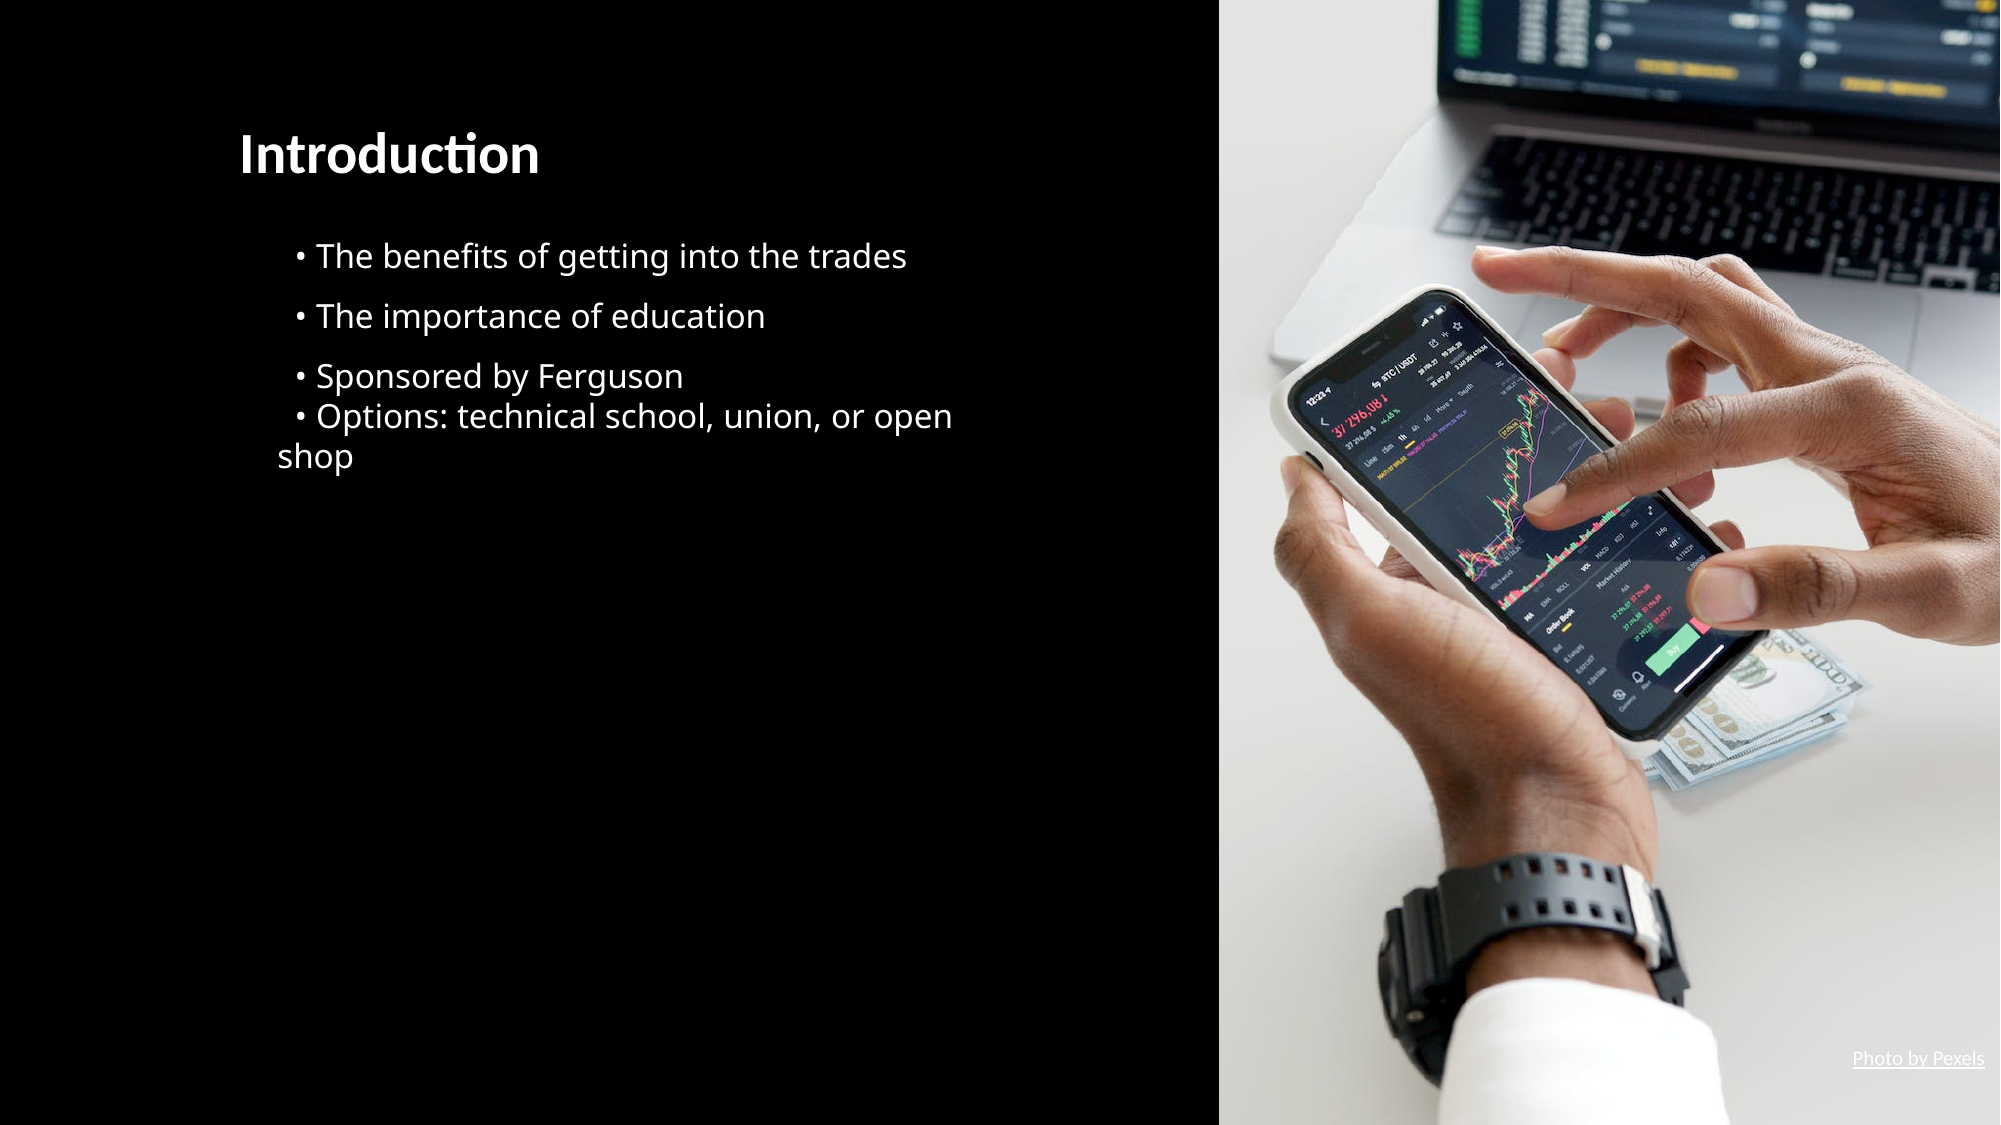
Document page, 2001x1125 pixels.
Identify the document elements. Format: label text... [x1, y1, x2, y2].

text_box • The benefits of getting into the trades [262, 217, 1013, 277]
picture [1219, 0, 2000, 1125]
text_box • Sponsored by Ferguson [262, 337, 1013, 397]
text_box • The importance of education [262, 277, 1013, 337]
text_box Introduction [225, 112, 1219, 188]
text_box • Options: technical school, union, or open shop [262, 397, 1013, 473]
